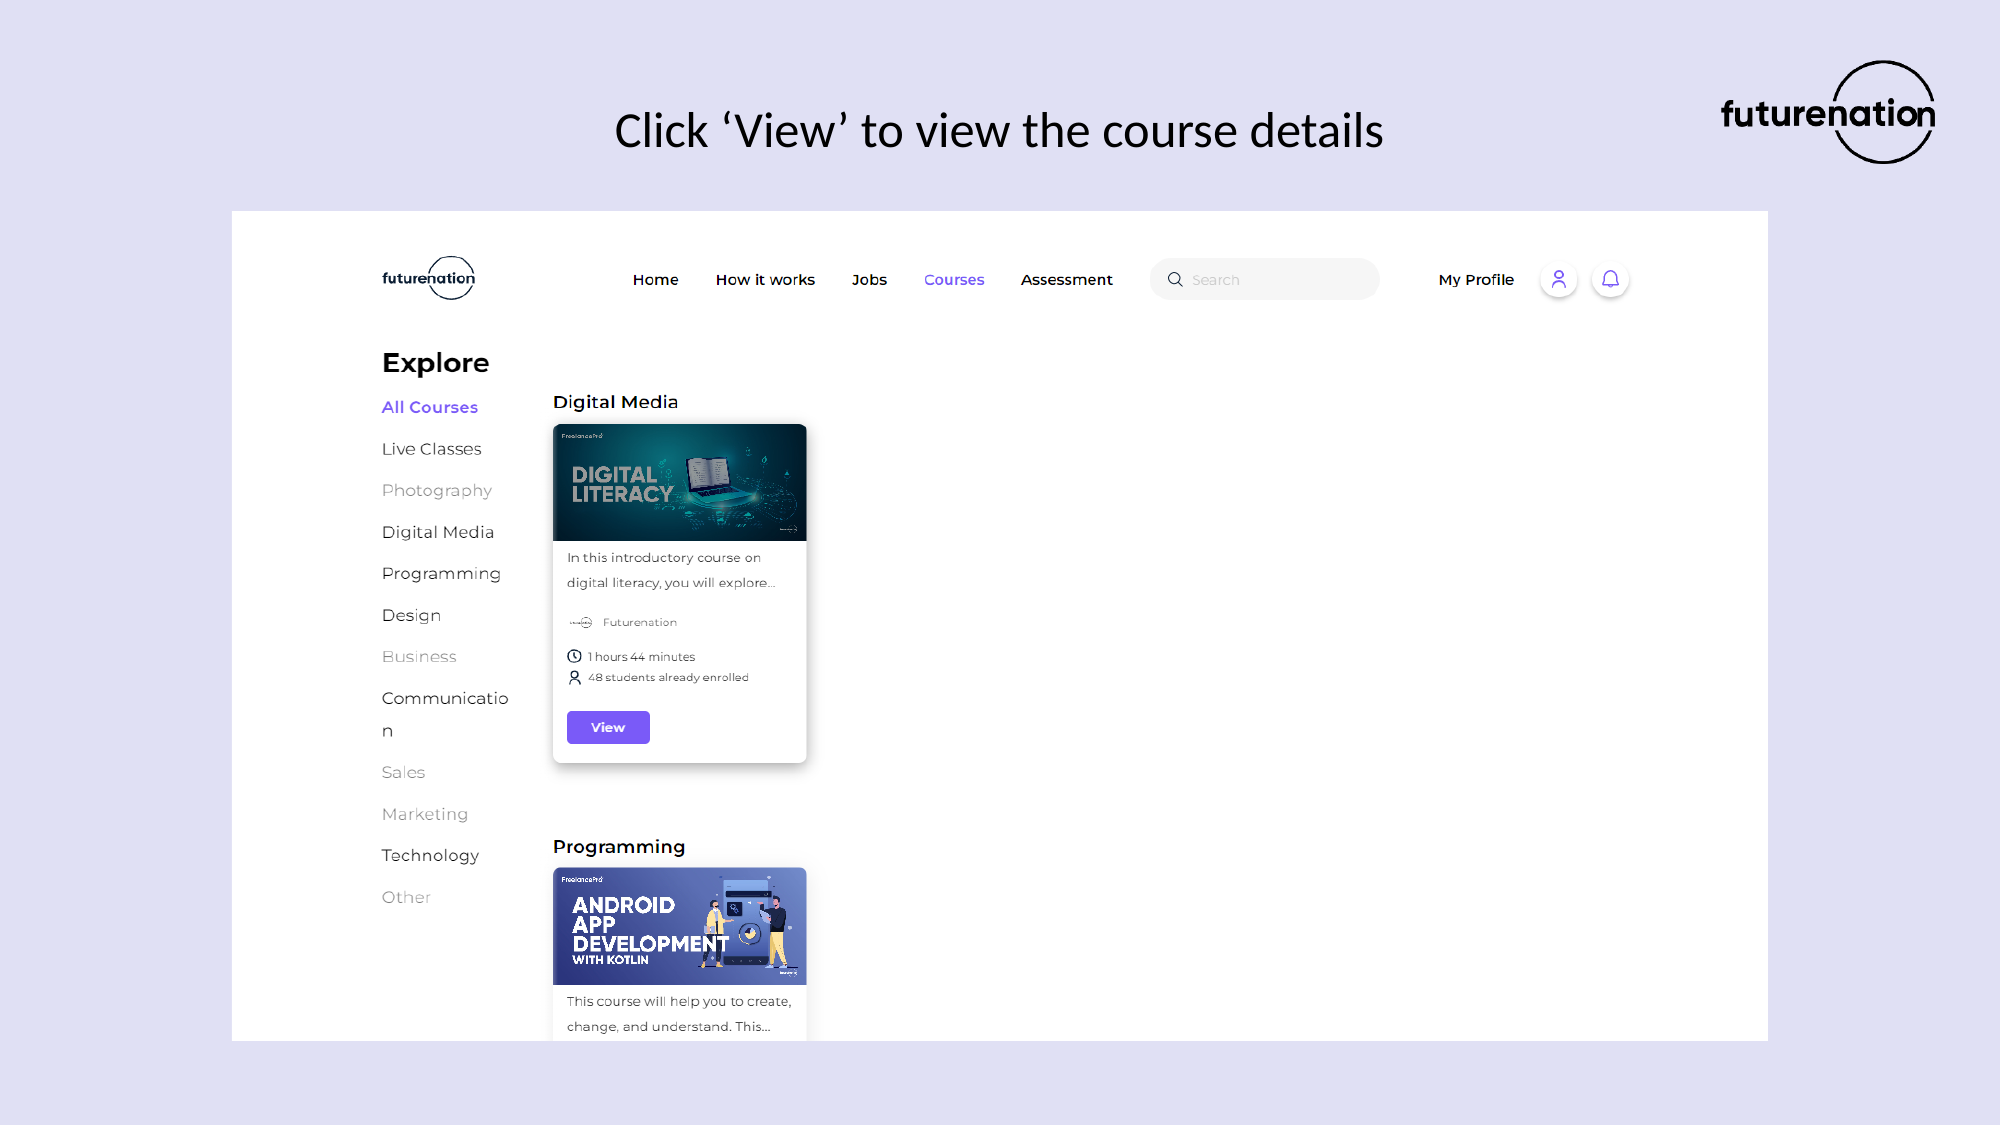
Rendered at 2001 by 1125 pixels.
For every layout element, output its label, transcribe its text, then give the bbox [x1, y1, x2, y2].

text_box [0, 0, 2000, 1125]
picture [231, 211, 1769, 1041]
text_box Click ‘View’ to view the course details [275, 84, 1697, 165]
picture [1697, 39, 1963, 183]
